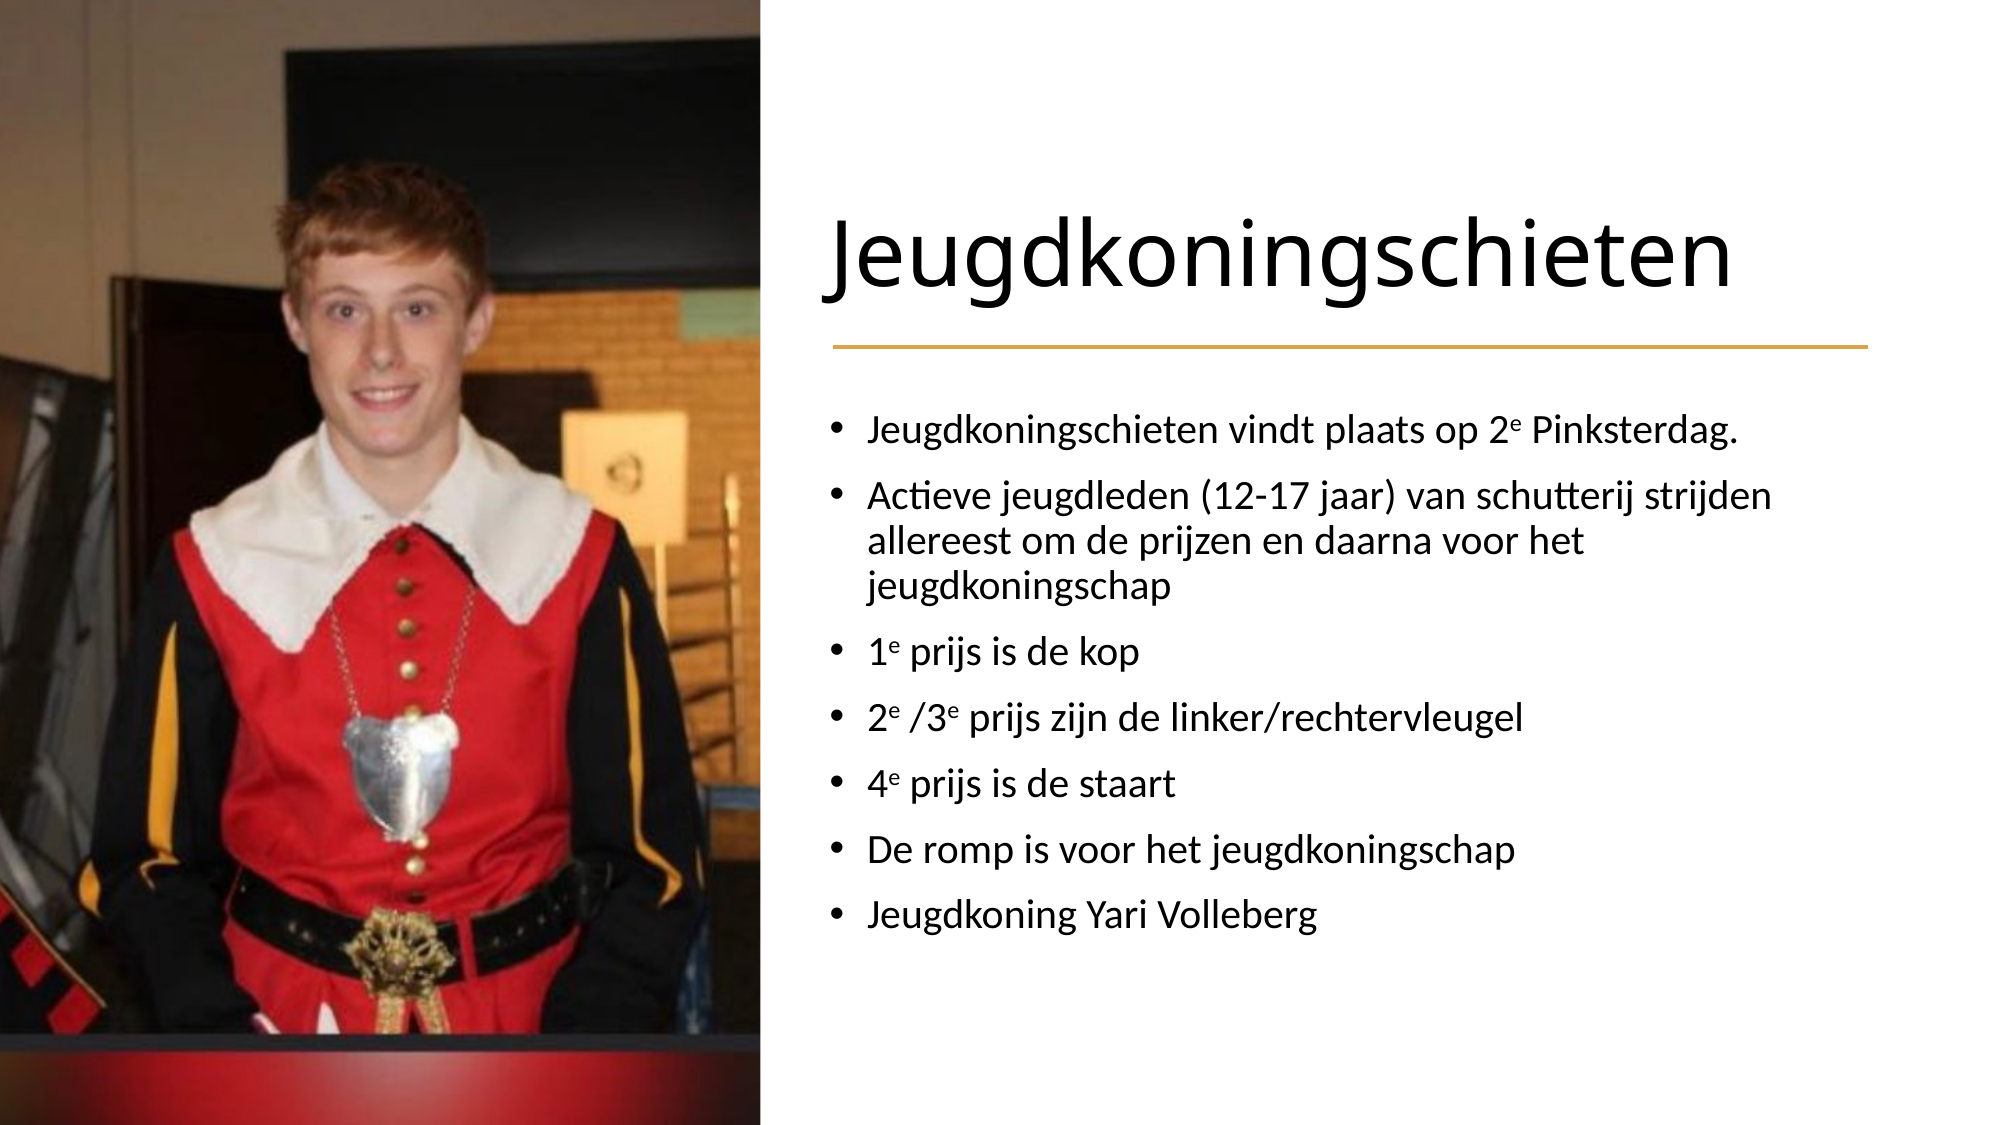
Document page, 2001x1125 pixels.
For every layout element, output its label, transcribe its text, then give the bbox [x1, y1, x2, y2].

list Jeugdkoningschieten vindt plaats op 2e Pinksterdag. Actieve jeugdleden (12-17 jaar) van schutterij strijden allereest om de prijzen en daarna voor het jeugdkoningschap 1e prijs is de kop 2e /3e prijs zijn de linker/rechtervleugel 4e prijs is de staart De romp is voor het jeugdkoningschap Jeugdkoning Yari Volleberg [814, 399, 1895, 1021]
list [0, 0, 761, 1125]
title Jeugdkoningschieten [814, 103, 1895, 315]
